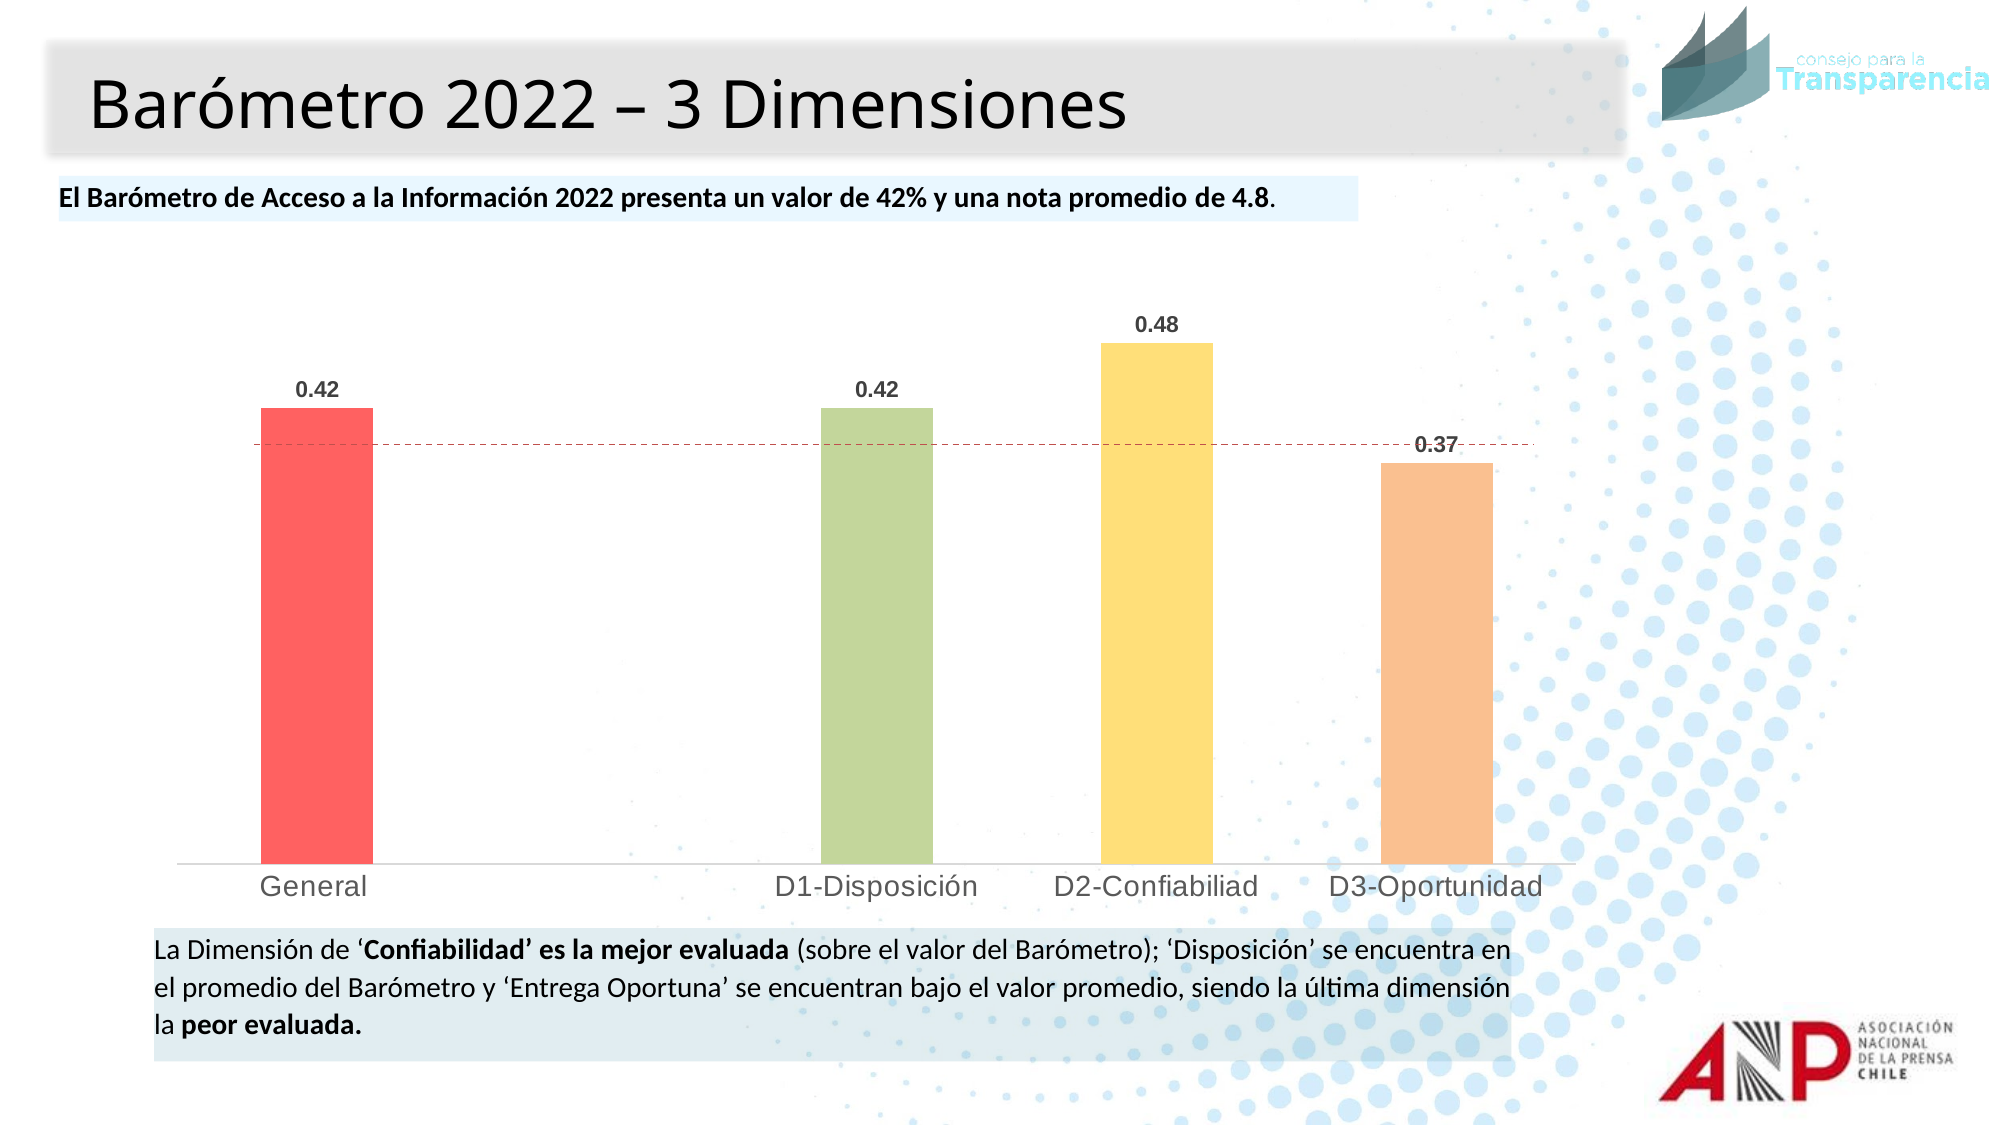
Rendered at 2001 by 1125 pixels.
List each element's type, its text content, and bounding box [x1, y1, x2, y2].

text_box La Dimensión de ‘Confiabilidad’ es la mejor evaluada (sobre el valor del Barómetro); ‘Disposición’ se encuentra en el promedio del Barómetro y ‘Entrega Oportuna’ se encuentran bajo el valor promedio, siendo la última dimensión la peor evaluada. [154, 928, 1512, 1062]
picture [0, 0, 2001, 1125]
text_box Barómetro 2022 – 3 Dimensiones [23, 51, 1473, 152]
text_box [46, 40, 1626, 153]
text_box El Barómetro de Acceso a la Información 2022 presenta un valor de 42% y una nota promedio de 4.8. [58, 175, 1359, 222]
chart [147, 198, 1606, 918]
